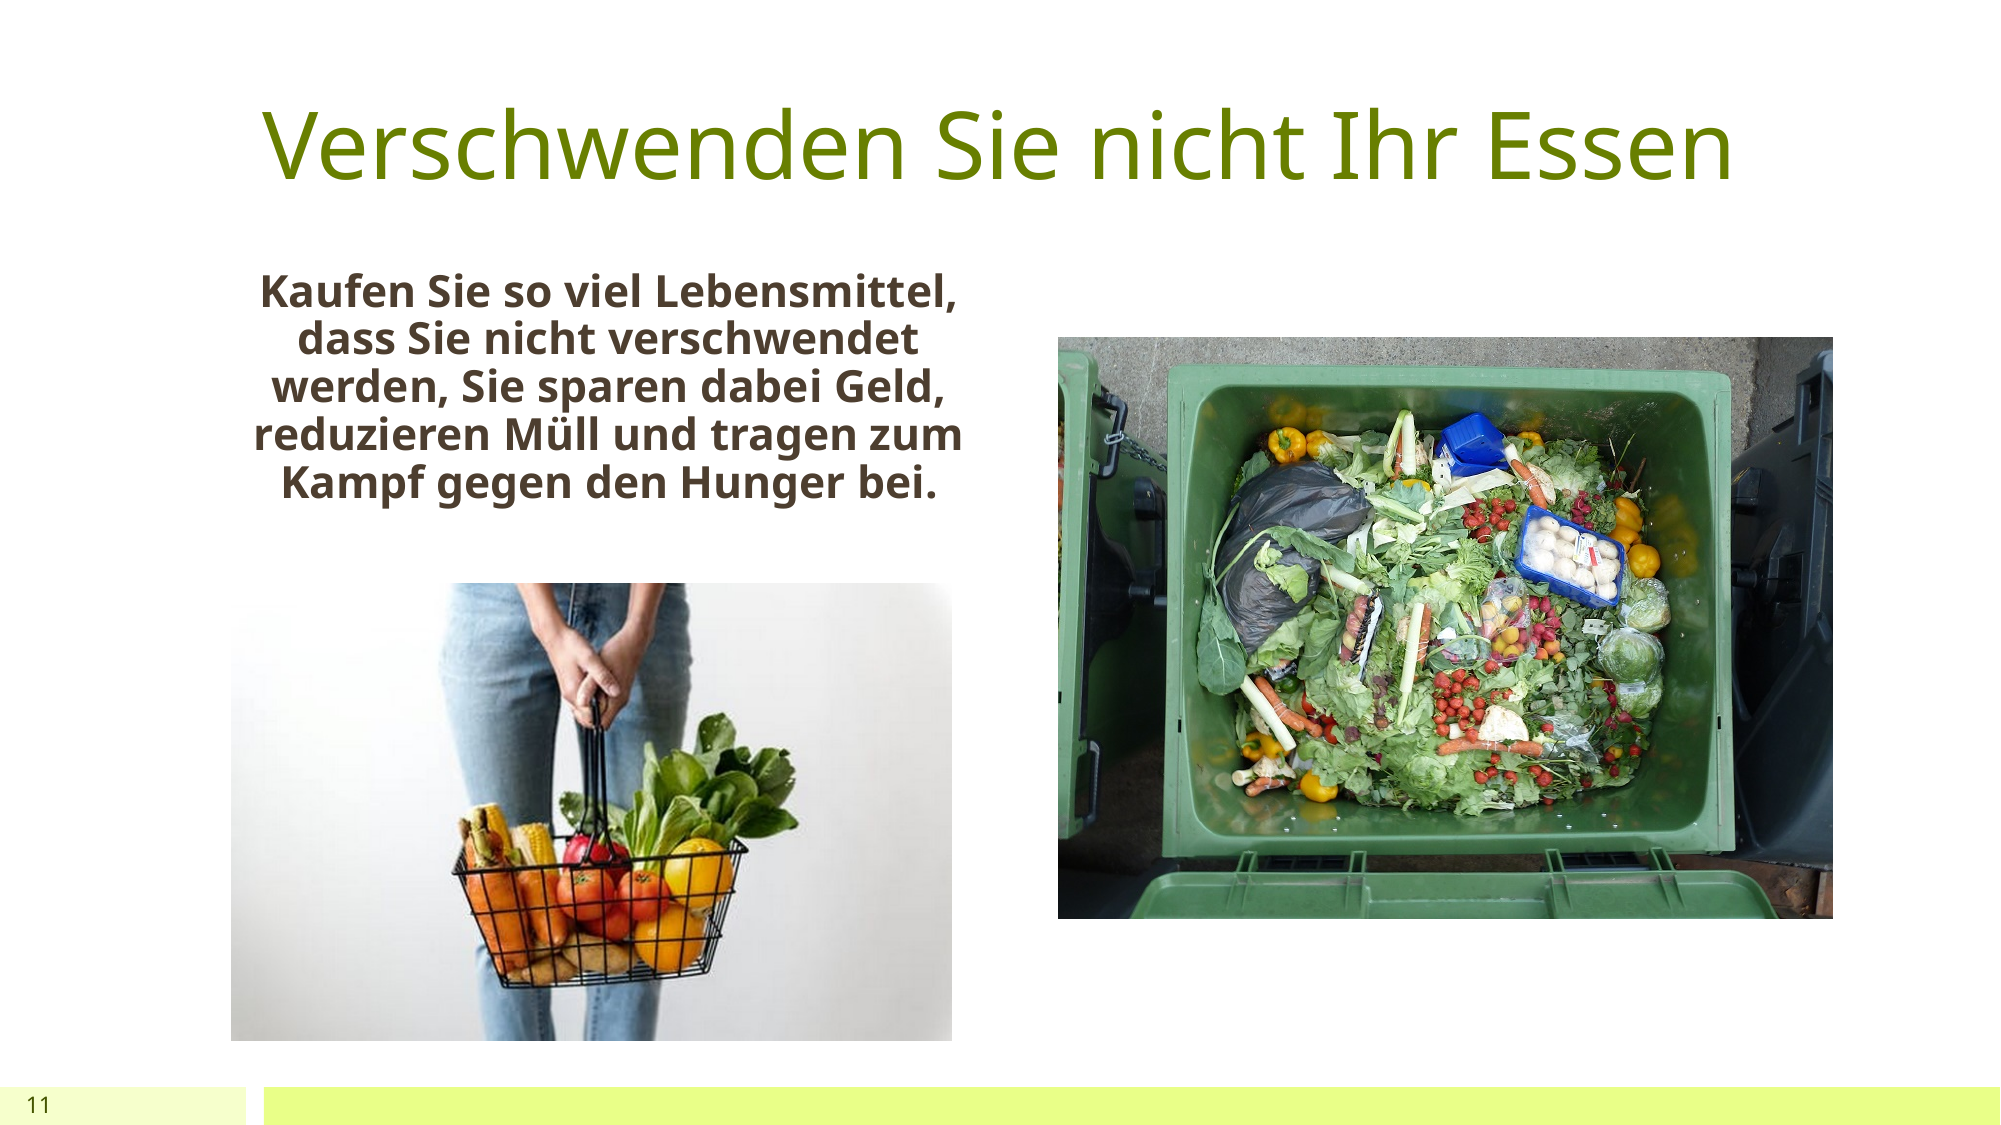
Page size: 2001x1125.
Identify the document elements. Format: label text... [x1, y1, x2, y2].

title Verschwenden Sie nicht Ihr Essen [231, 45, 1769, 240]
list Kaufen Sie so viel Lebensmittel, dass Sie nicht verschwendet werden, Sie sparen dabei Geld, reduzieren Müll und tragen zum Kampf gegen den Hunger bei. [231, 239, 988, 538]
picture [231, 583, 952, 1042]
slide_number 11 [0, 1087, 68, 1125]
picture [1058, 337, 1833, 919]
